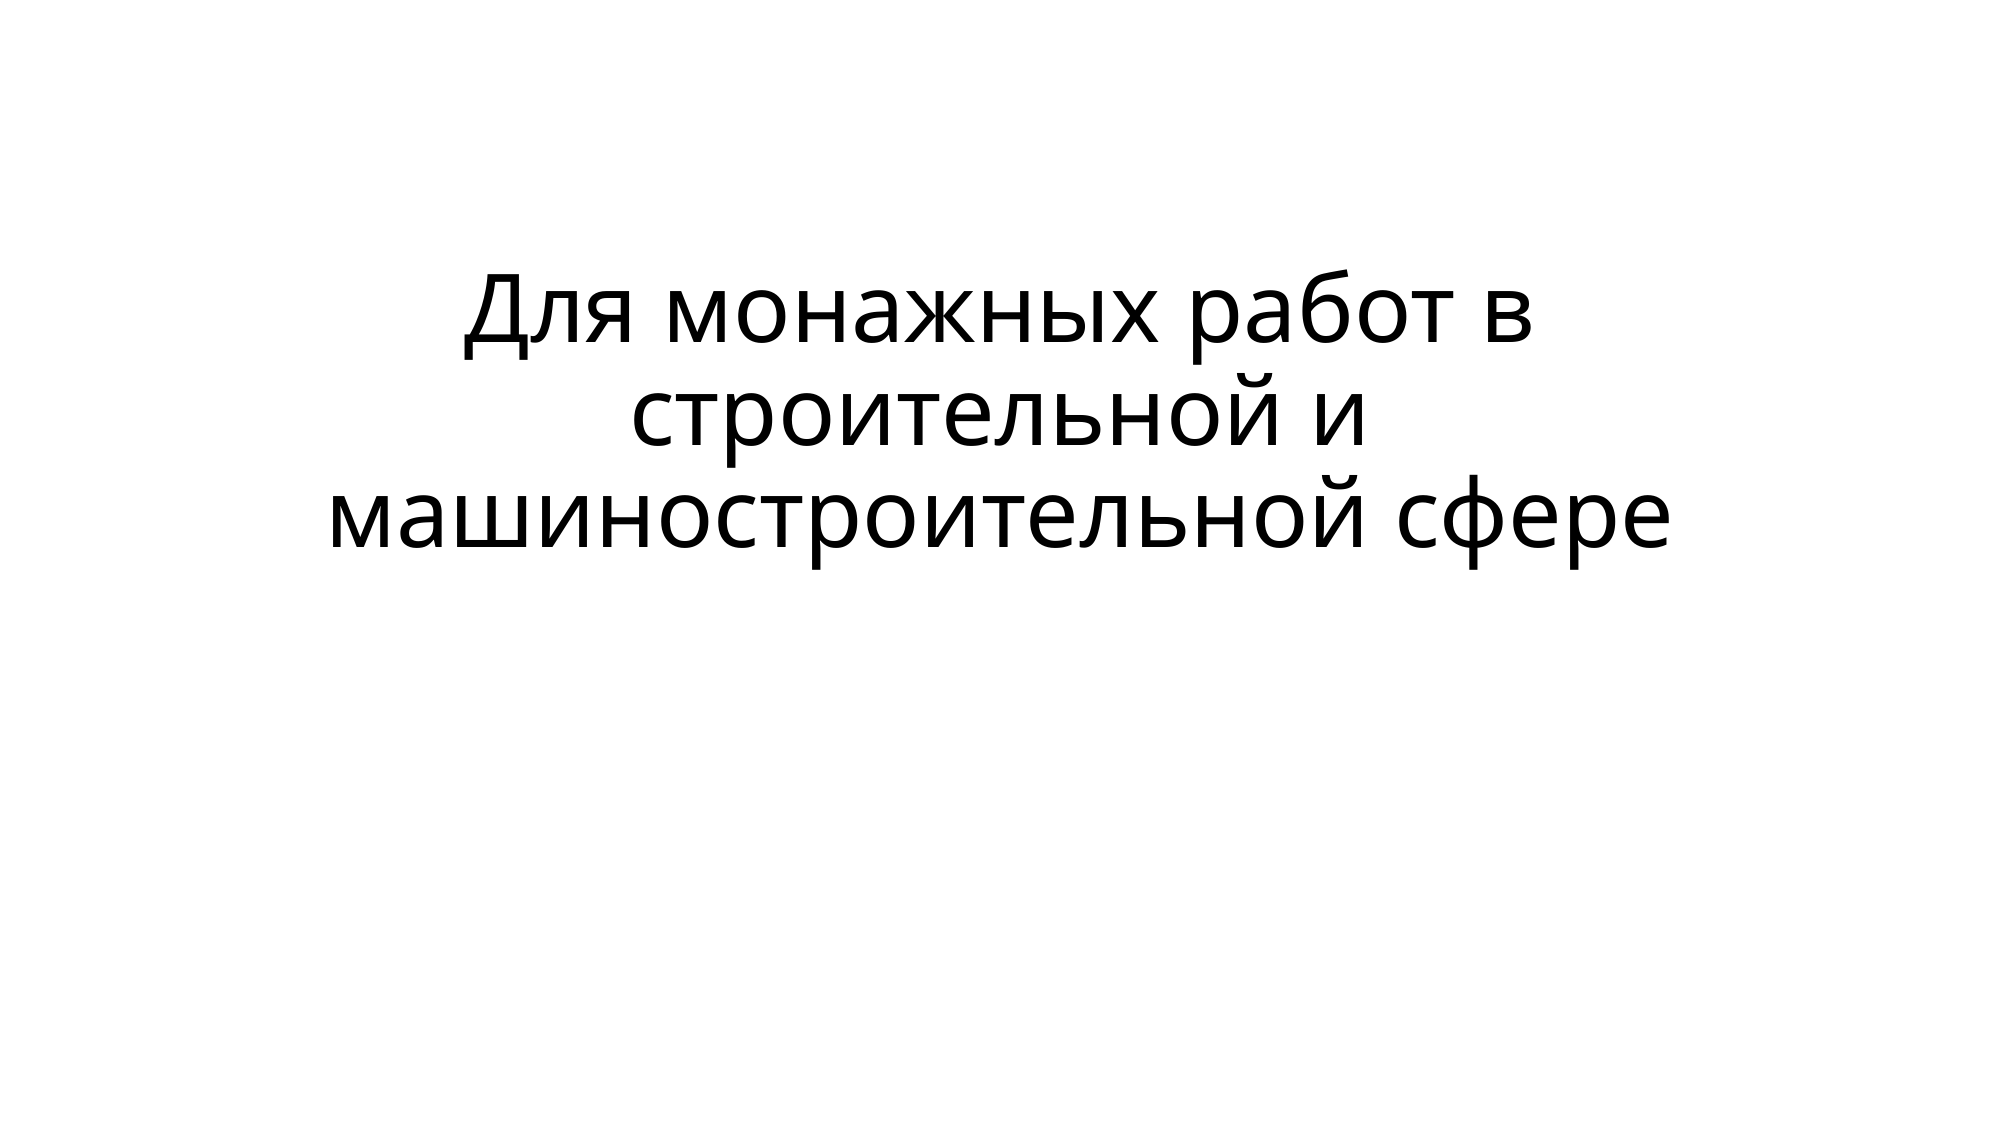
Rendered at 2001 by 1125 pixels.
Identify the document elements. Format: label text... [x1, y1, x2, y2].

title Для монажных работ в строительной и машиностроительной сфере [249, 184, 1750, 576]
